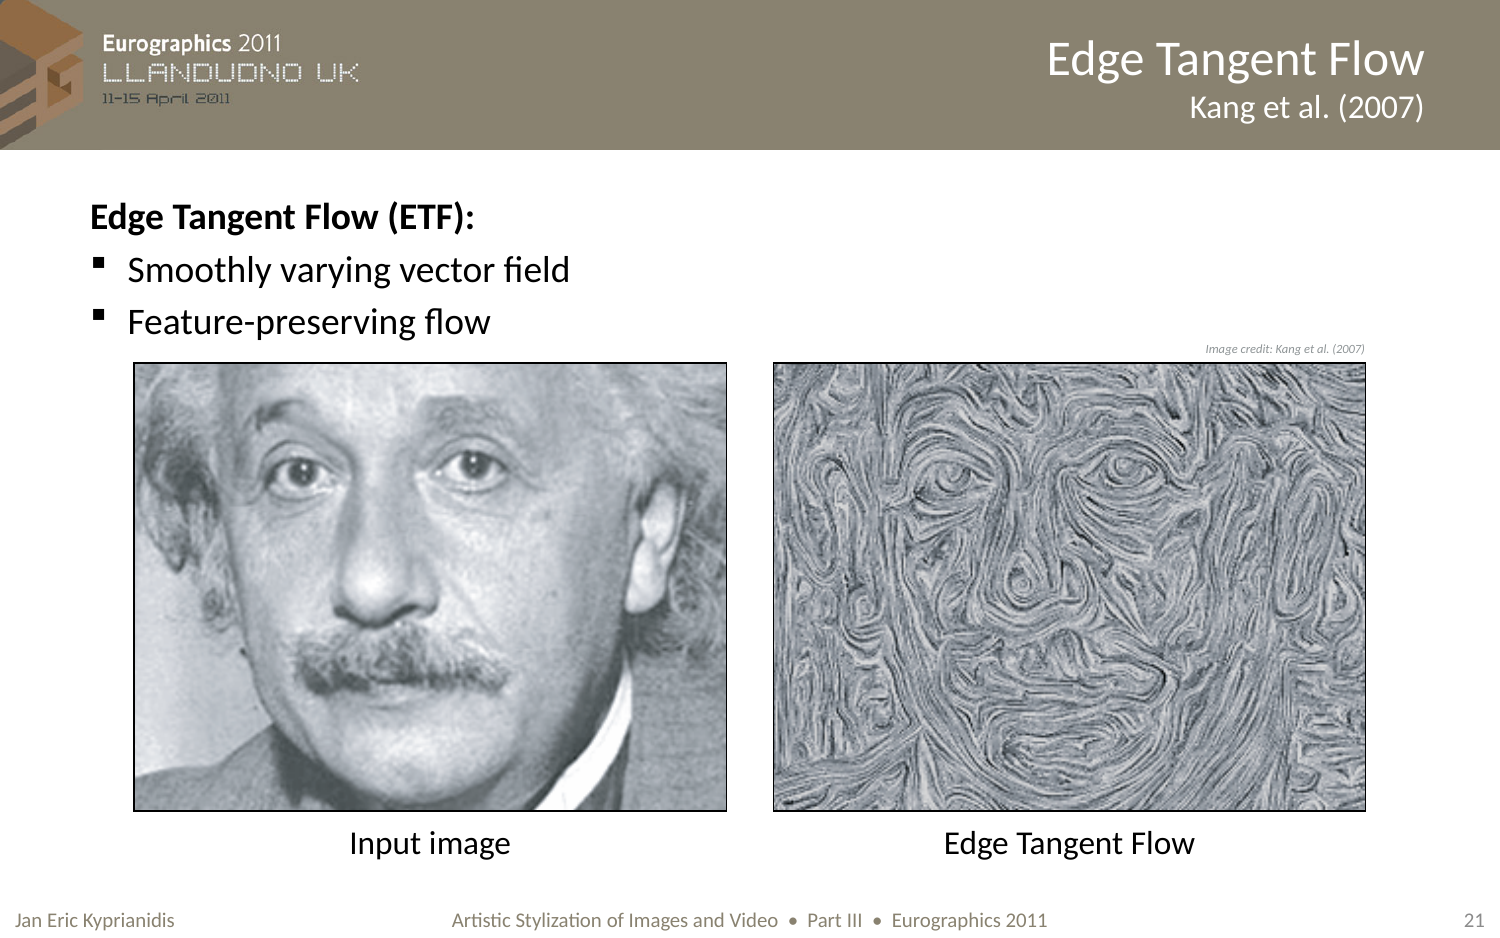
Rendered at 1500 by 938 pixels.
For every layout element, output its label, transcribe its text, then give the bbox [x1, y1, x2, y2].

text_box Input image [135, 818, 726, 869]
text_box Edge Tangent Flow (ETF): Smoothly varying vector field Feature-preserving flow [74, 198, 1425, 336]
text_box Edge Tangent Flow [774, 818, 1365, 869]
text_box Image credit: Kang et al. (2007) [963, 333, 1365, 363]
footer Jan Eric Kyprianidis [0, 900, 300, 938]
picture [134, 363, 726, 811]
title Edge Tangent Flow Kang et al. (2007) [375, 0, 1425, 150]
picture [774, 363, 1366, 811]
slide_number 21 [1200, 900, 1500, 938]
picture [0, 0, 366, 150]
